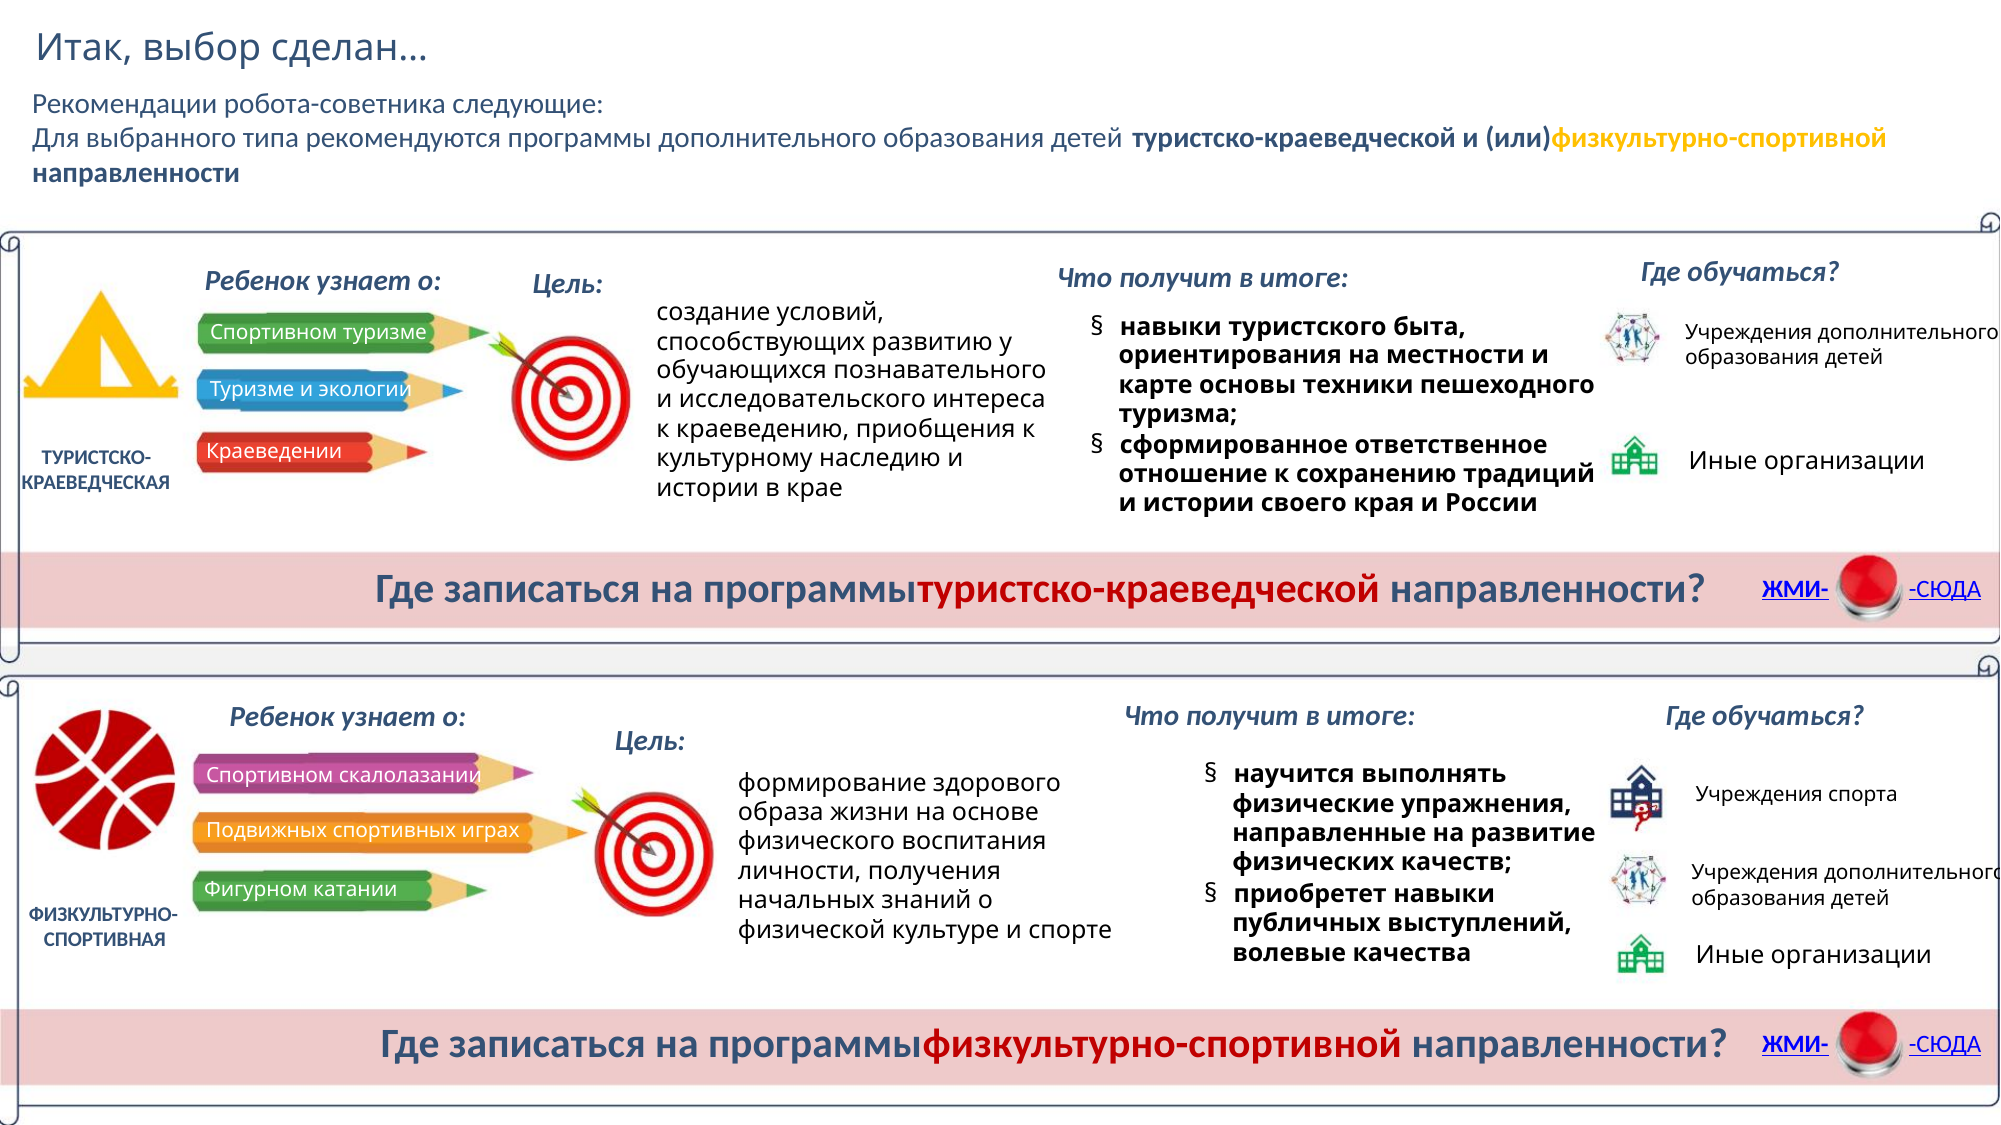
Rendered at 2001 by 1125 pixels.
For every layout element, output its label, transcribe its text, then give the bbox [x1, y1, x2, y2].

text_box Где обучаться? [1665, 701, 1911, 732]
text_box [0, 0, 2000, 1125]
text_box Где записаться на программыфизкультурно-спортивной направленности? [380, 1022, 1937, 1066]
text_box § приобретет навыки публичных выступлений, волевые качества [1204, 880, 1607, 967]
text_box Где записаться на программытуристско-краеведческой направленности? [375, 566, 1913, 611]
text_box § навыки туристского быта, ориентирования на местности и карте основы техники пешеходного туризма; § сформированное ответственное отношение к сохранению традиций и истории своего края и России [1090, 313, 1638, 517]
text_box -СЮДА [1908, 576, 2000, 603]
text_box Рекомендации робота-советника следующие: Для выбранного типа рекомендуются программы дополнительного образования детей туристско-краеведческой и (или)физкультурно-спортивной направленности [32, 88, 2000, 188]
text_box ТУРИСТСКО- КРАЕВЕДЧЕСКАЯ [21, 446, 204, 494]
text_box физические упражнения, направленные на развитие физических качеств; [1232, 791, 1624, 876]
text_box ЖМИ- [1762, 1031, 1867, 1058]
text_box Учреждения дополнительного образования детей [1685, 322, 2000, 369]
text_box создание условий, [656, 298, 911, 326]
text_box -СЮДА [1908, 1031, 2000, 1058]
text_box формирование здорового образа жизни на основе физического воспитания личности, получения начальных знаний о физической культуре и спорте [737, 770, 1146, 944]
text_box Цель: [614, 726, 730, 757]
text_box Туризме и экологии Краеведении [206, 379, 432, 464]
text_box Итак, выбор сделан… [35, 28, 478, 68]
text_box способствующих развитию у обучающихся познавательного и исследовательского интереса к краеведению, приобщения к культурному наследию и истории в крае [656, 328, 1084, 502]
text_box ЖМИ- [1762, 576, 1867, 603]
text_box Ребенок узнает о: [204, 266, 486, 297]
text_box Фигурном катании [204, 878, 413, 901]
text_box ФИЗКУЛЬТУРНО- СПОРТИВНАЯ [28, 904, 213, 952]
text_box Где обучаться? [1640, 257, 1886, 288]
text_box Ребенок узнает о: Спортивном скалолазании Подвижных спортивных играх [206, 701, 541, 842]
text_box Цель: [532, 269, 648, 300]
text_box § научится выполнять [1204, 760, 1536, 788]
text_box Иные организации [1695, 942, 1950, 970]
text_box Иные организации [1688, 448, 1943, 475]
text_box Спортивном туризме [210, 322, 445, 345]
text_box Учреждения дополнительного образования детей [1691, 862, 2000, 910]
text_box Учреждения спорта [1695, 783, 1918, 806]
text_box Что получит в итоге: [1123, 701, 1459, 732]
text_box Что получит в итоге: [1056, 262, 1392, 294]
